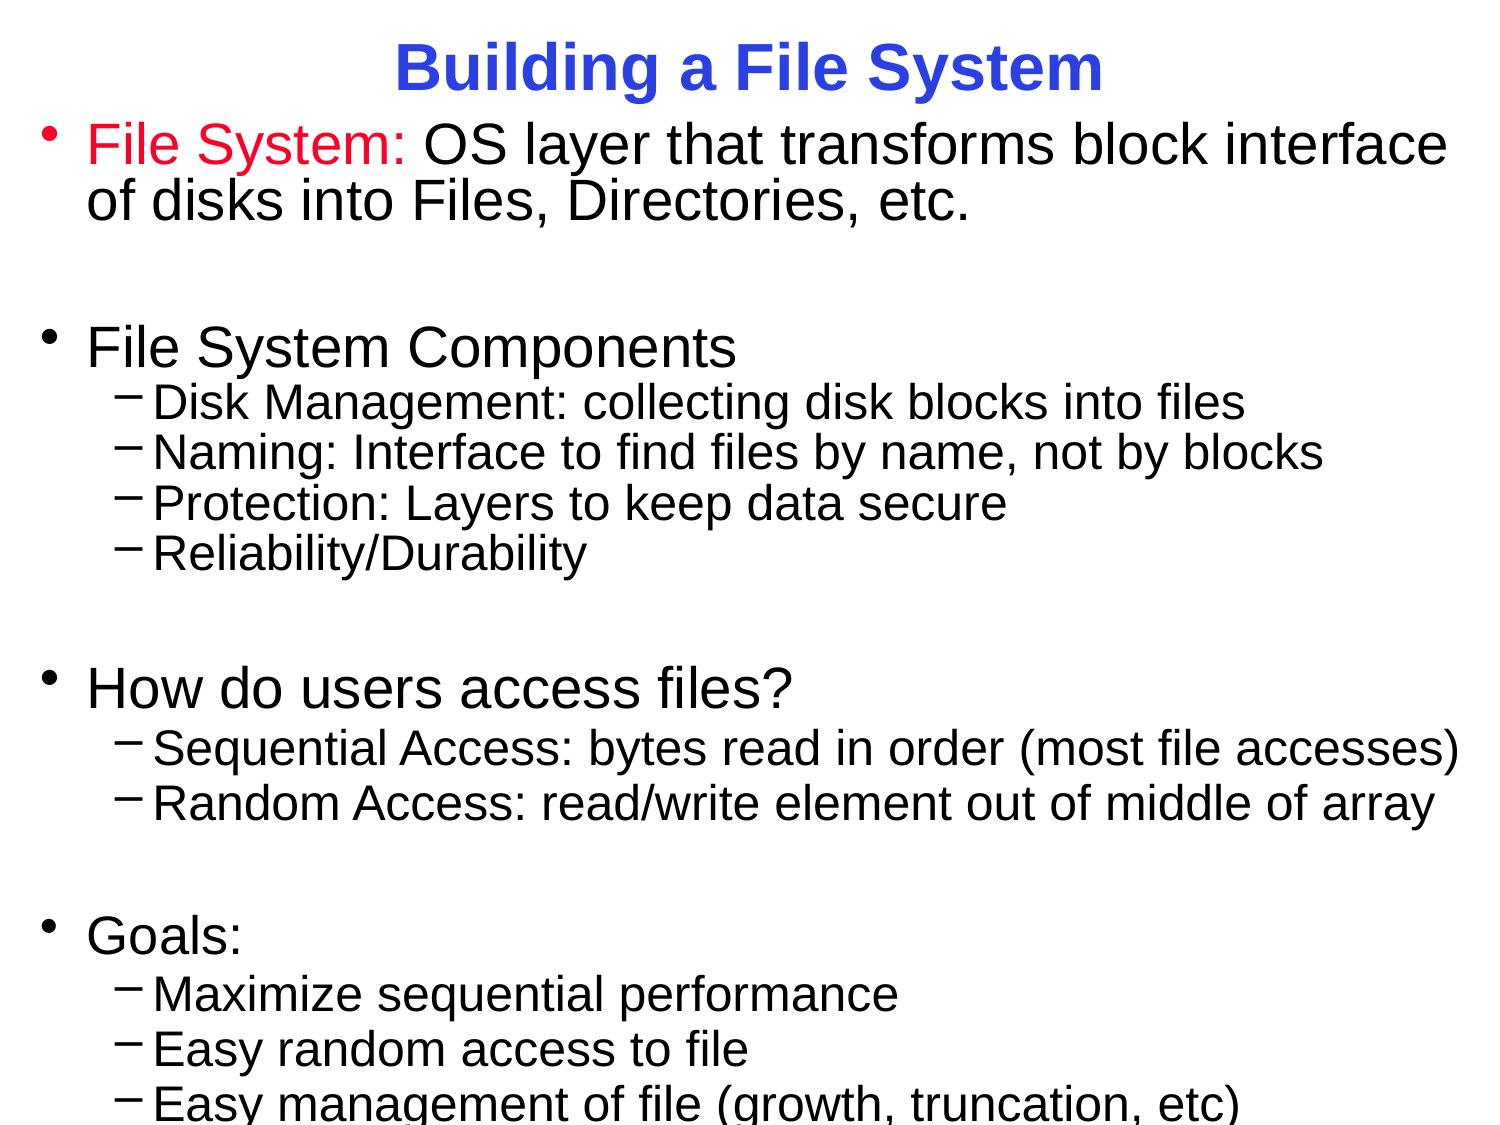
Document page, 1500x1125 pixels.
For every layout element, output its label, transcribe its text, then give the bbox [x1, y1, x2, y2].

title Building a File System [162, 24, 1338, 112]
list File System: OS layer that transforms block interface of disks into Files, Directories, etc. File System Components Disk Management: collecting disk blocks into files Naming: Interface to find files by name, not by blocks Protection: Layers to keep data secure Reliability/Durability How do users access files? Sequential Access: bytes read in order (most file accesses) Random Access: read/write element out of middle of array Goals: Maximize sequential performance Easy random access to file Easy management of file (growth, truncation, etc) [24, 112, 1500, 1125]
